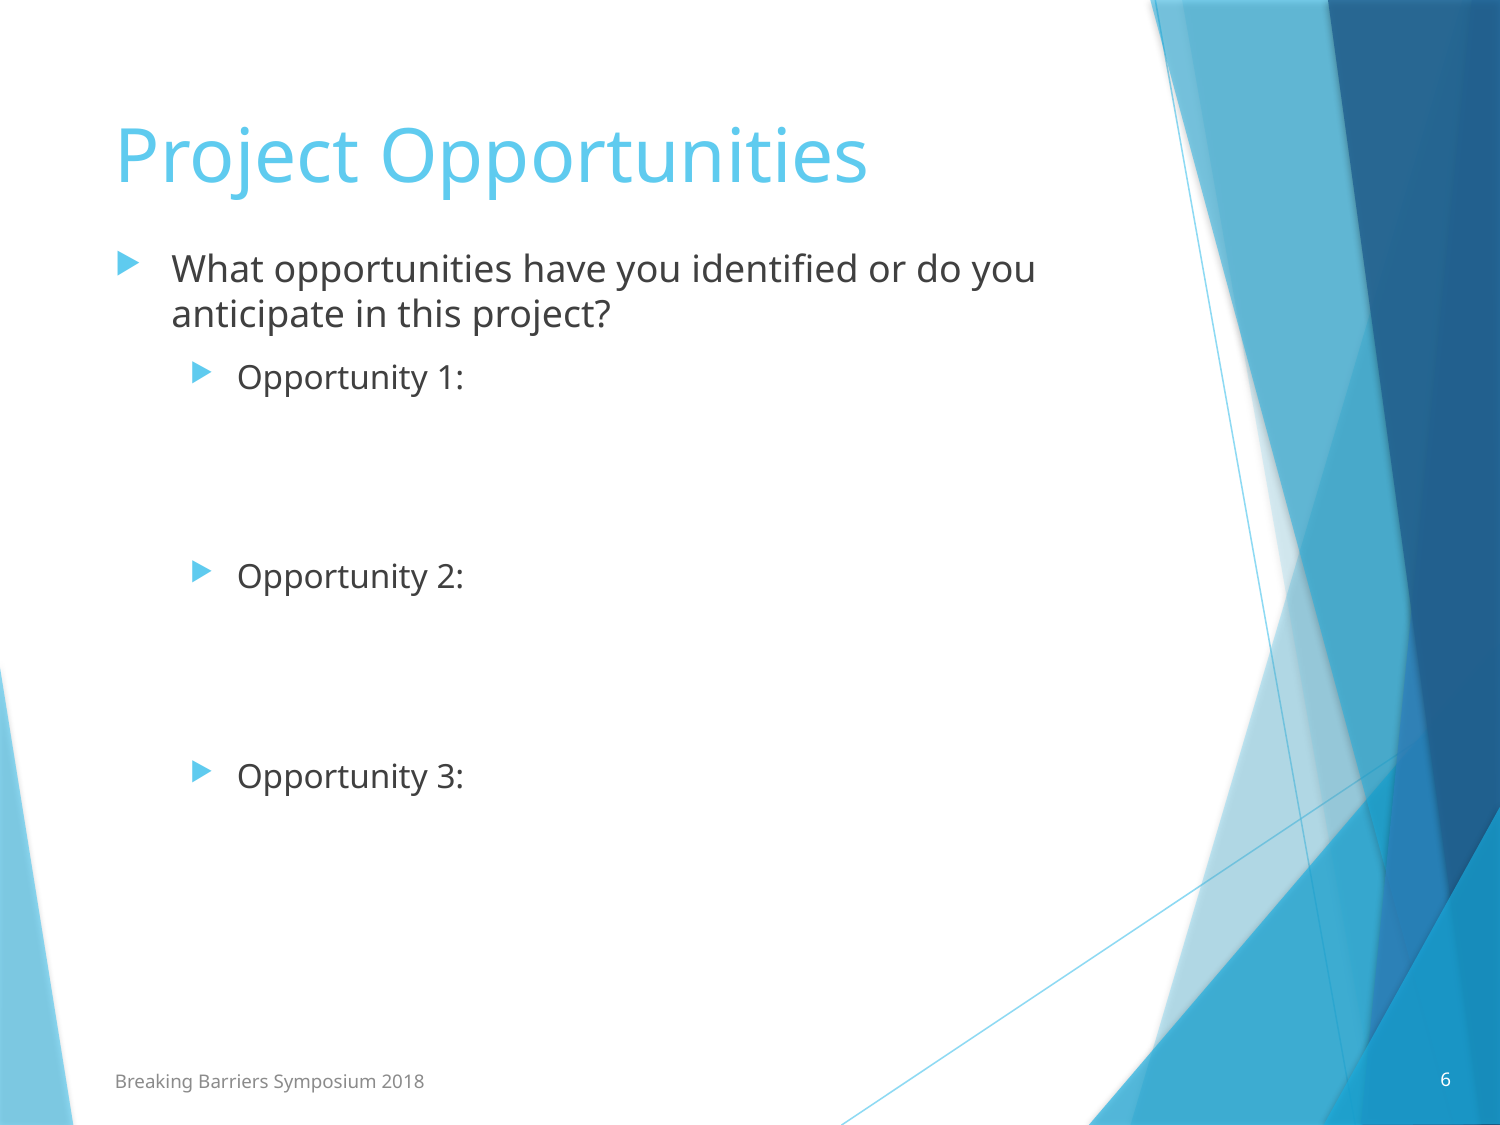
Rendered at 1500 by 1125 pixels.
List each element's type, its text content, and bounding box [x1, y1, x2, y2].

list What opportunities have you identified or do you anticipate in this project? Opportunity 1: Opportunity 2: Opportunity 3: [99, 237, 1142, 992]
footer Breaking Barriers Symposium 2018 [99, 1050, 859, 1111]
slide_number 6 [1382, 1050, 1467, 1111]
title Project Opportunities [99, 99, 1142, 218]
